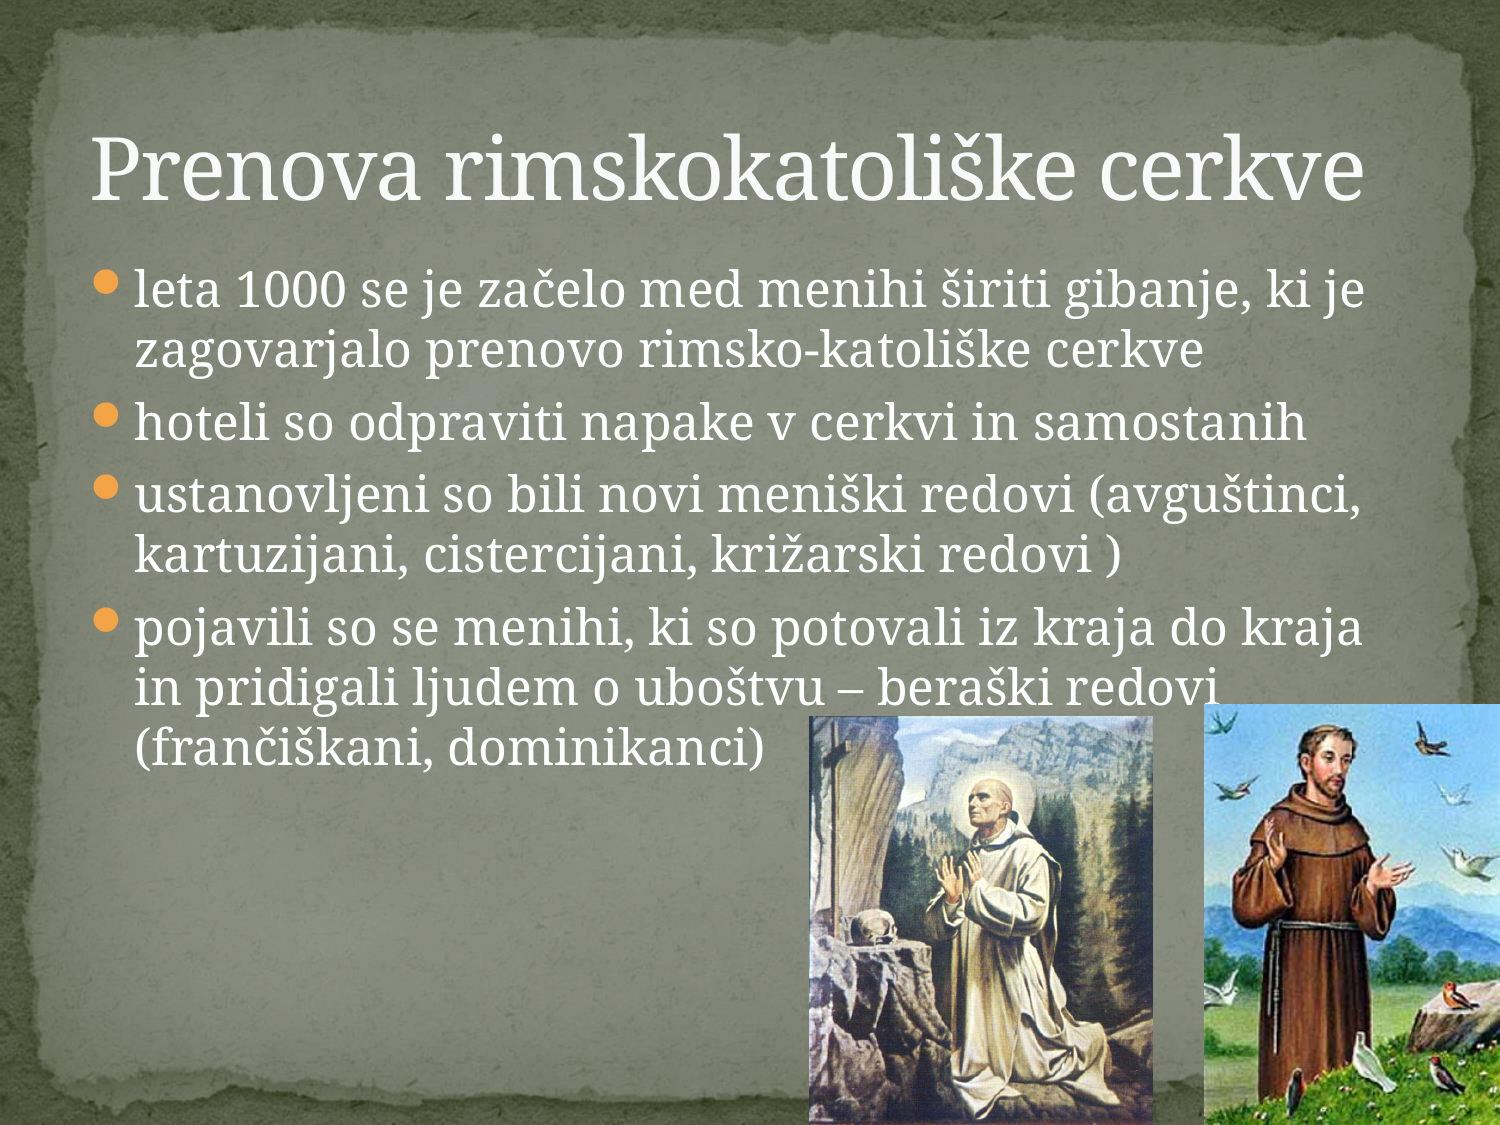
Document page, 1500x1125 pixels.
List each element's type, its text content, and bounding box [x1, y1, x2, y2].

title Prenova rimskokatoliške cerkve [74, 24, 1425, 225]
picture [0, 0, 1500, 1125]
list leta 1000 se je začelo med menihi širiti gibanje, ki je zagovarjalo prenovo rimsko-katoliške cerkve hoteli so odpraviti napake v cerkvi in samostanih ustanovljeni so bili novi meniški redovi (avguštinci, kartuzijani, cistercijani, križarski redovi ) pojavili so se menihi, ki so potovali iz kraja do kraja in pridigali ljudem o uboštvu – beraški redovi (frančiškani, dominikanci) [75, 249, 1425, 1000]
